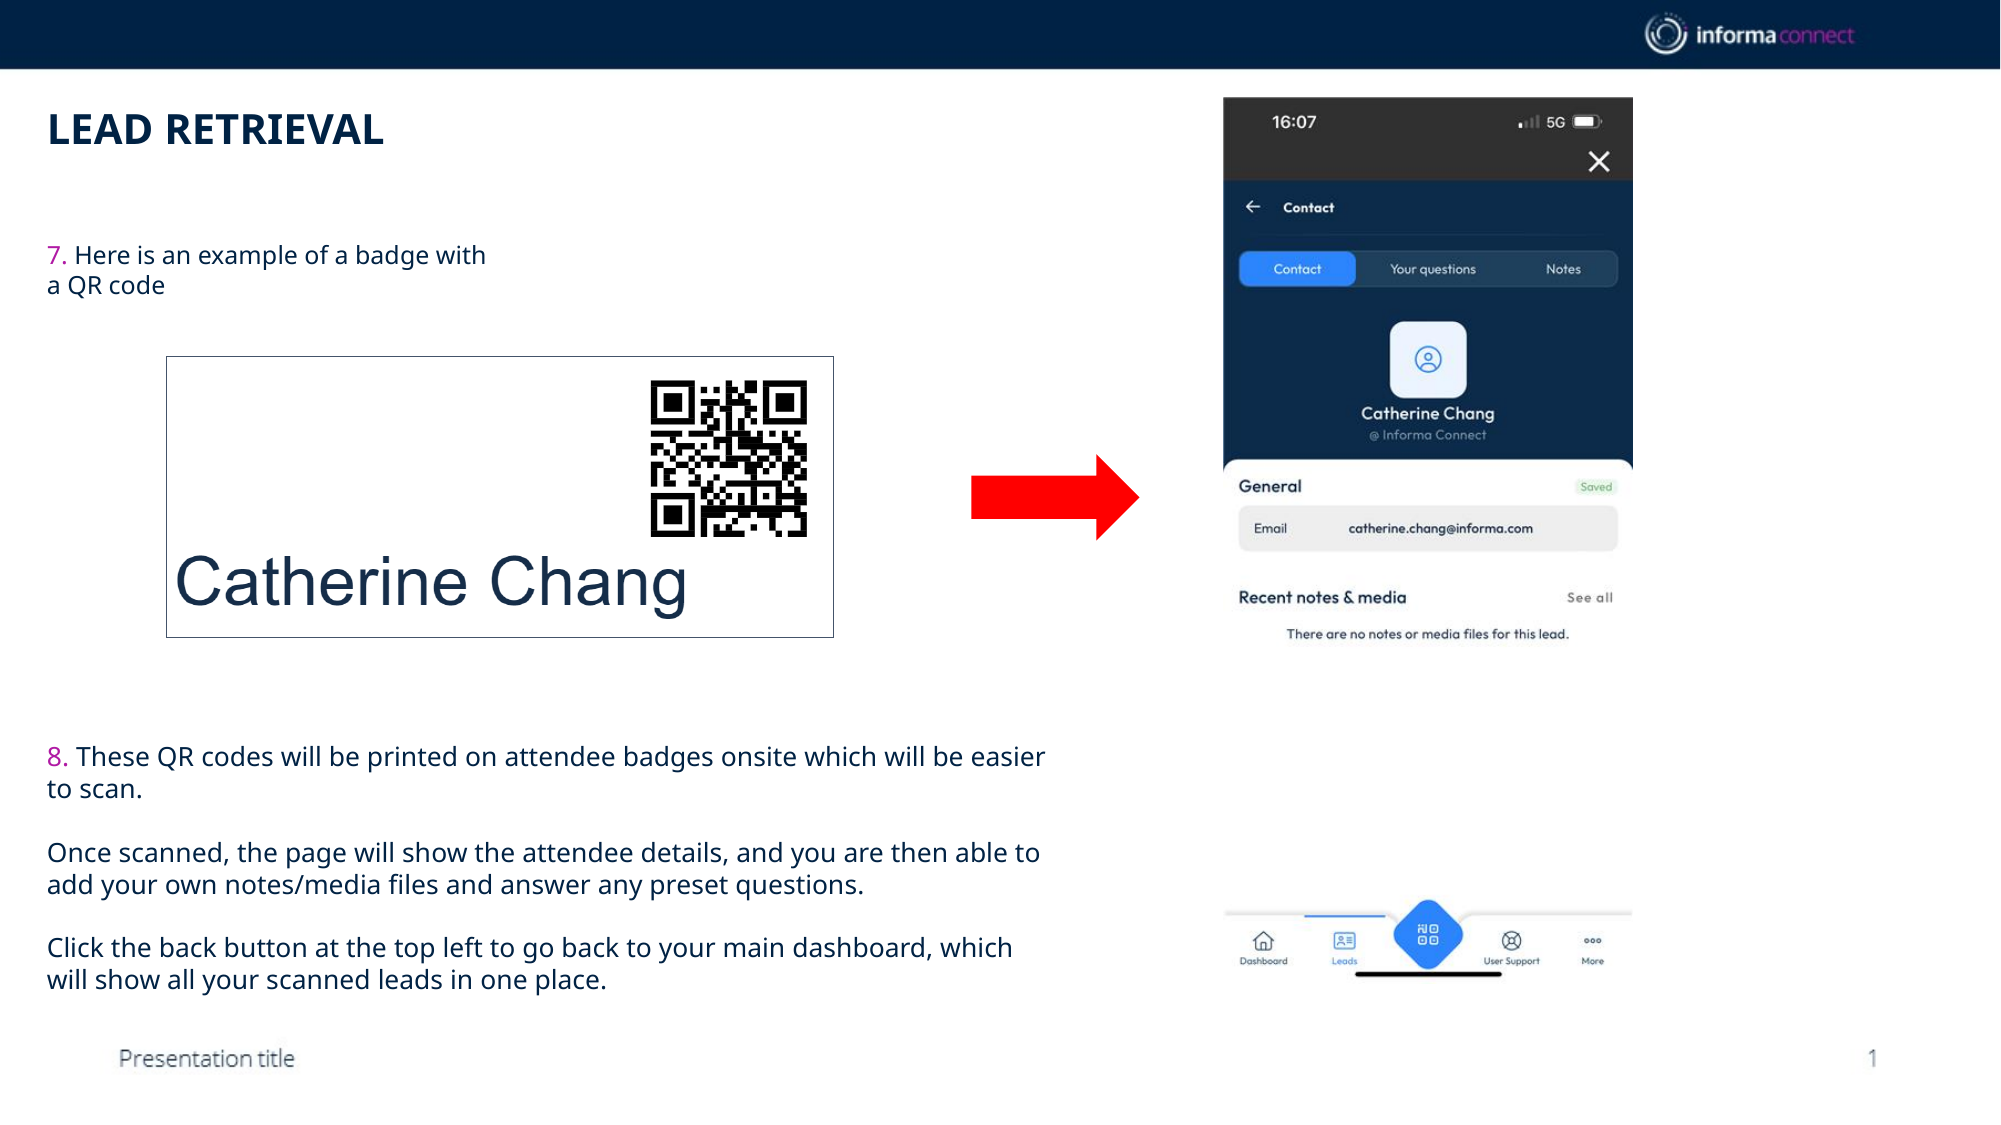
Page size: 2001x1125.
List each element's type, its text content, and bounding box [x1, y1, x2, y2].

picture [0, 0, 2001, 1125]
text_box LEAD RETRIEVAL [46, 102, 419, 181]
title 7. Here is an example of a badge with a QR code [46, 239, 502, 300]
text_box [970, 451, 1142, 544]
text_box 8. These QR codes will be printed on attendee badges onsite which will be easier to scan. Once scanned, the page will show the attendee details, and you are then able to add your own notes/media files and answer any preset questions. Click the back button at the top left to go back to your main dashboard, which will show all your scanned leads in one place. [46, 740, 1056, 996]
